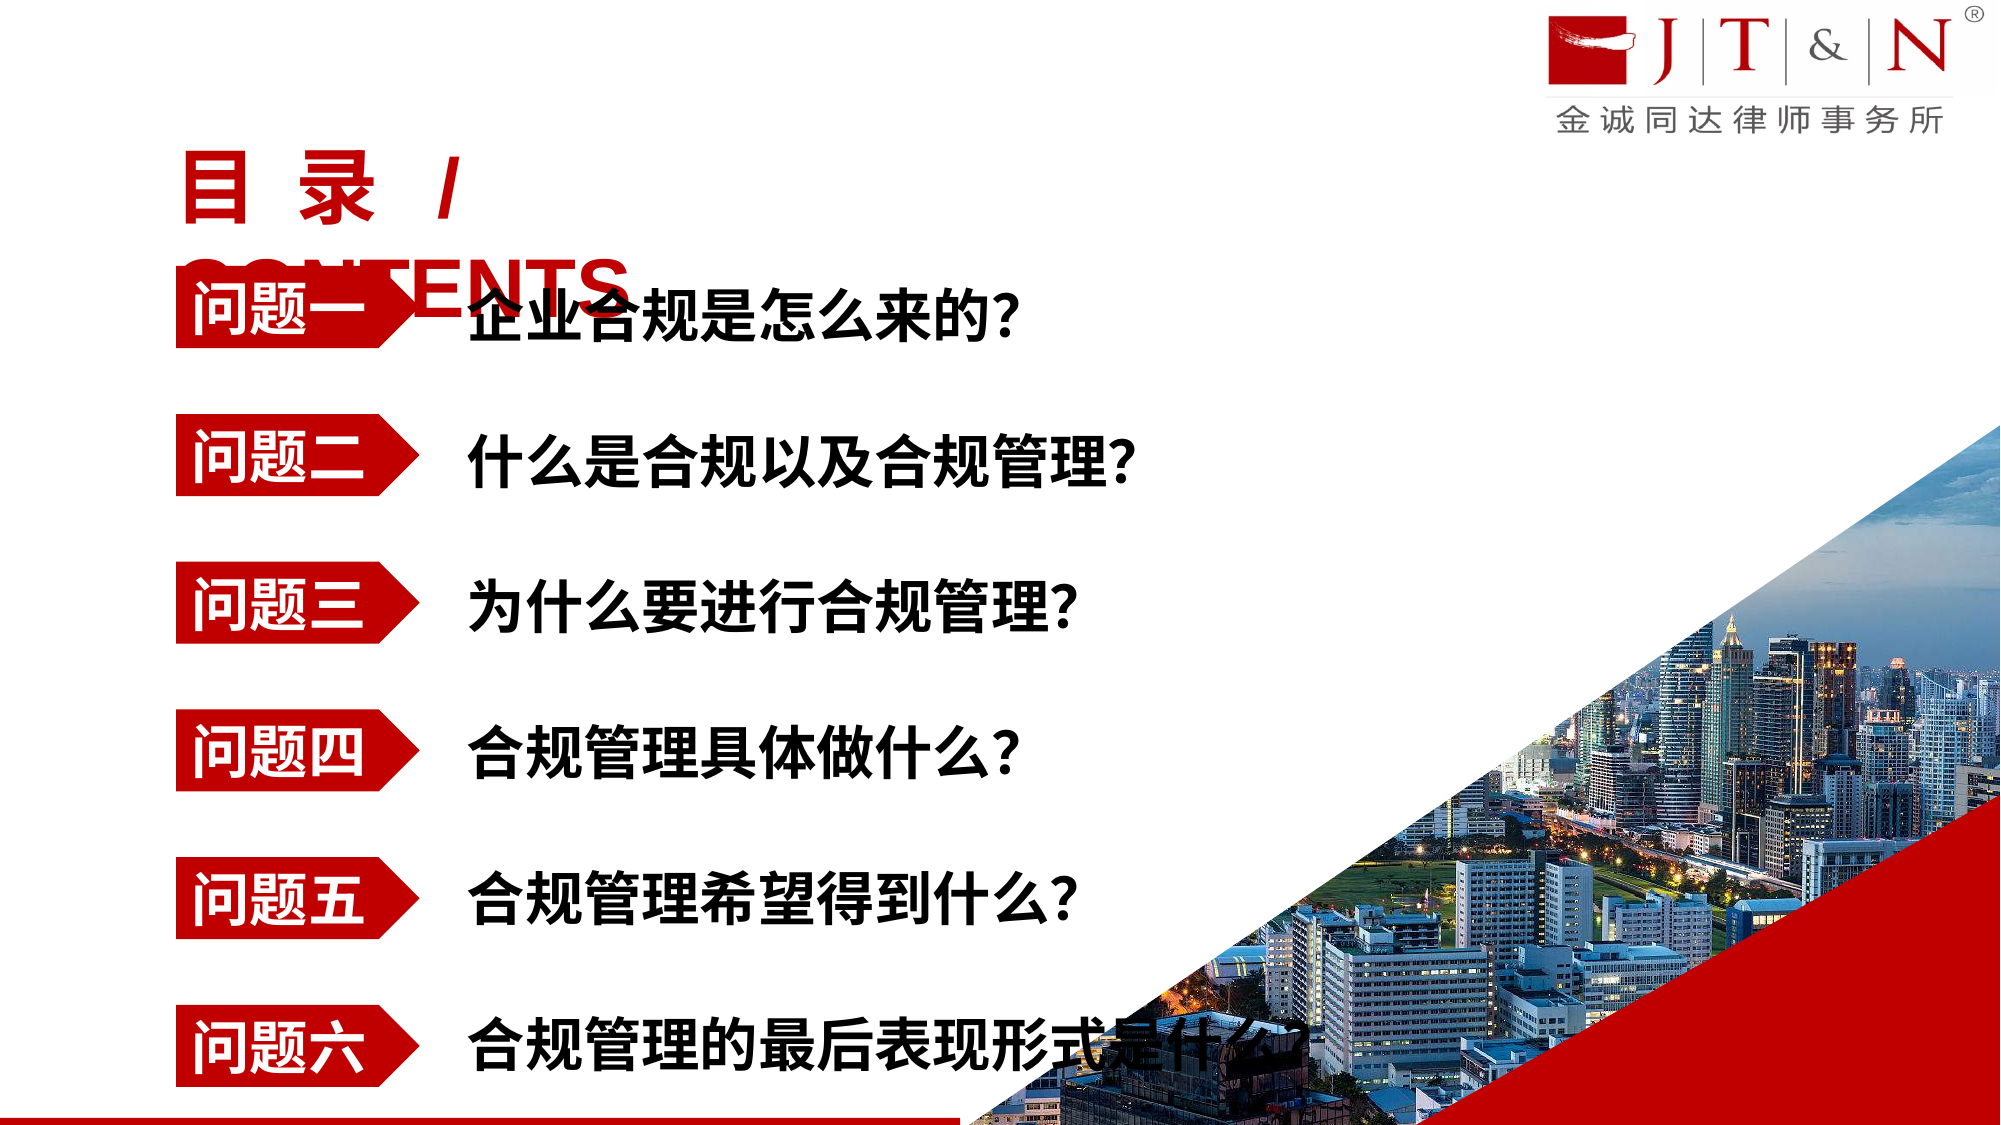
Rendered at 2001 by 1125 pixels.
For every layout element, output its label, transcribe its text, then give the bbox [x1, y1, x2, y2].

text_box 企业合规是怎么来的？ [452, 271, 1578, 357]
text_box 目 录 / CONTENTS [159, 126, 954, 342]
text_box [0, 1117, 961, 1125]
text_box 什么是合规以及合规管理？ [452, 417, 1874, 503]
text_box 问题五 [176, 857, 420, 940]
text_box 问题二 [176, 414, 420, 497]
text_box 合规管理希望得到什么？ [452, 854, 1874, 940]
text_box 合规管理的最后表现形式是什么？ [452, 1000, 1874, 1085]
text_box [1366, 424, 2000, 864]
text_box 问题三 [176, 561, 420, 644]
picture [1535, 0, 1998, 152]
text_box [966, 1085, 1482, 1125]
text_box [1413, 793, 2000, 1125]
text_box 问题四 [176, 709, 420, 792]
text_box [1151, 940, 1739, 1000]
text_box 为什么要进行合规管理？ [452, 563, 1874, 648]
text_box 问题六 [176, 1004, 420, 1087]
text_box 合规管理具体做什么？ [452, 708, 1874, 794]
text_box 问题一 [176, 265, 420, 349]
